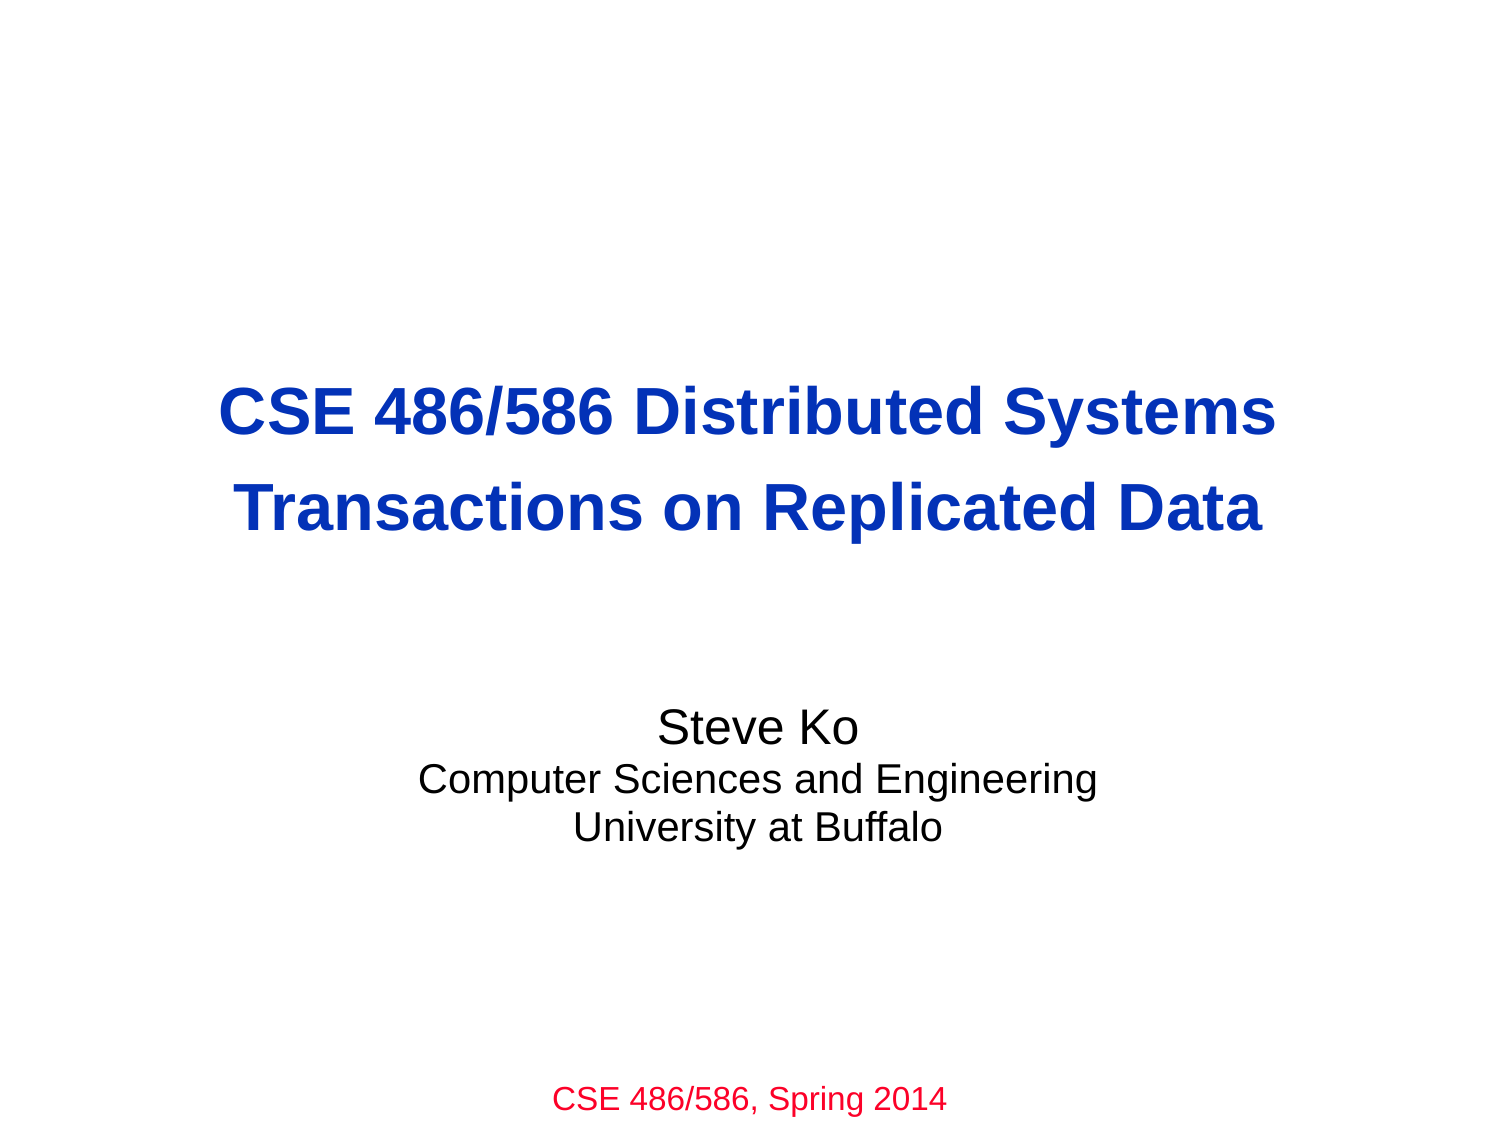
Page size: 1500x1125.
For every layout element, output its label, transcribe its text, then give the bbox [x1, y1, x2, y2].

subtitle Steve Ko Computer Sciences and Engineering University at Buffalo [191, 703, 1325, 917]
title CSE 486/586 Distributed Systems Transactions on Replicated Data [23, 311, 1474, 586]
